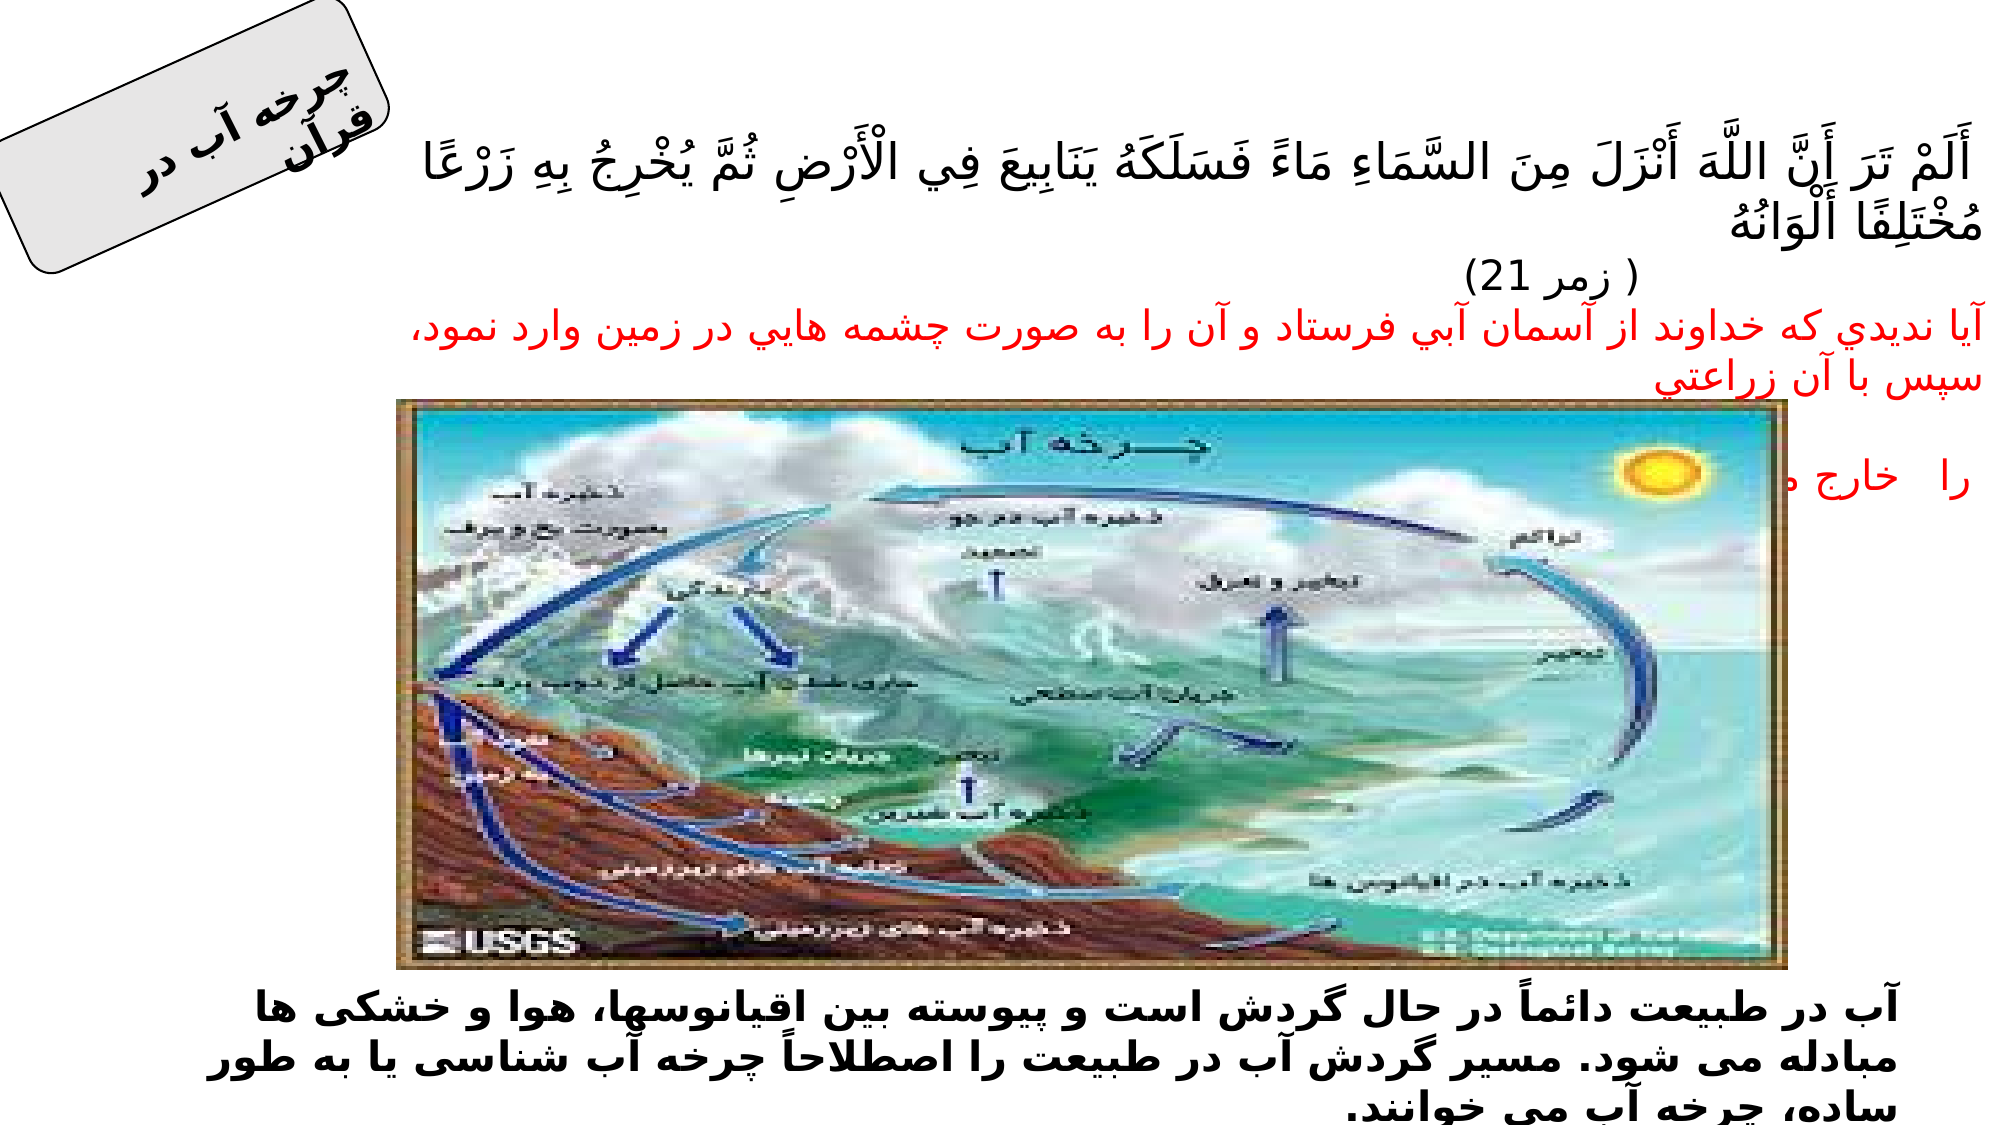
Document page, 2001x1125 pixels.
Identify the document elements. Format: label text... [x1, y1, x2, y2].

text_box چرخه آب در قرآن [46, 29, 400, 285]
text_box آب در طبیعت دائماً در حال گردش است و پیوسته بین اقیانوسها، هوا و خشکی ها مبادله می شود. مسیر گردش آب در طبیعت را اصطلاحاً چرخه آب شناسی یا به طور ساده، چرخه آب می خوانند. [188, 972, 1915, 1125]
picture [396, 399, 1788, 971]
text_box [0, 0, 390, 275]
text_box أَلَمْ تَرَ أَنَّ اللَّهَ أَنْزَلَ مِنَ السَّمَاءِ مَاءً فَسَلَكَهُ يَنَابِيعَ فِي الْأَرْضِ ثُمَّ يُخْرِجُ بِهِ زَرْعًا مُخْتَلِفًا أَلْوَانُهُ ( زمر 21) آيا نديدي که خداوند از آسمان آبي فرستاد و آن را به صورت چشمه هايي در زمين وارد نمود، سپس با آن زراعتي را خارج مي سازد که رنگ هاي مختلف دارد. [302, 121, 2000, 507]
